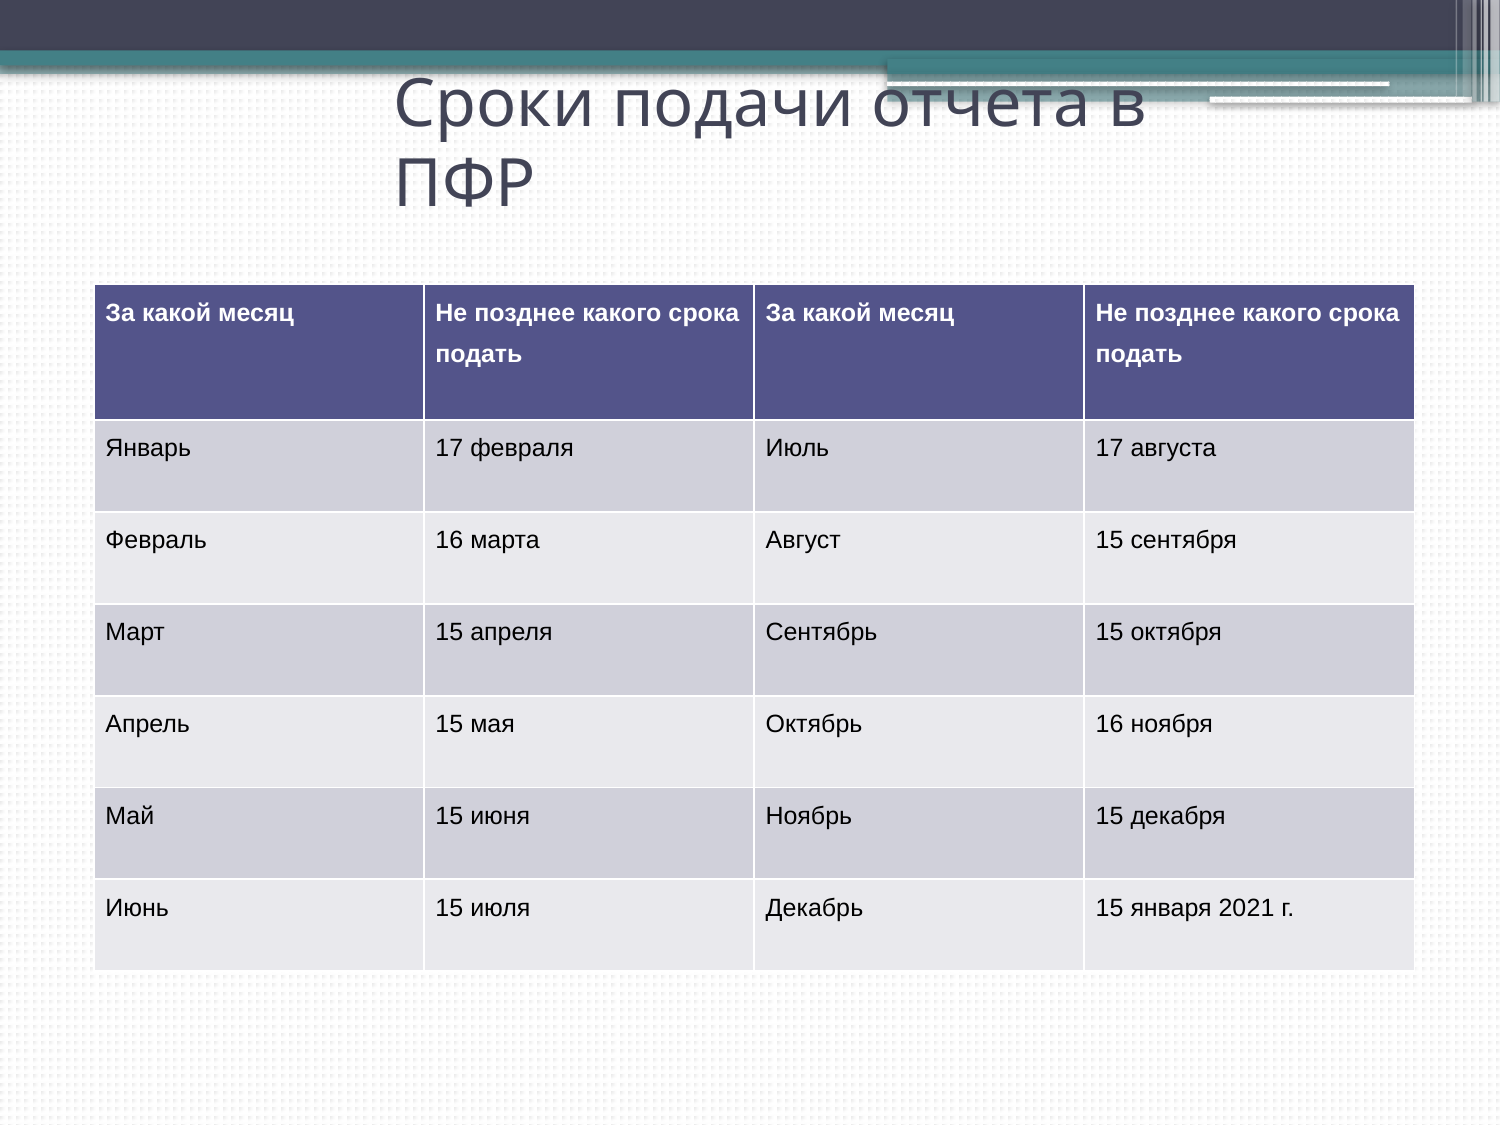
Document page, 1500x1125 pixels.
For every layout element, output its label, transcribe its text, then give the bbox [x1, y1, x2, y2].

table_cell 15 апреля [425, 605, 753, 695]
table_cell 15 декабря [1085, 788, 1414, 878]
table_cell Май [95, 788, 423, 878]
table_cell 15 июня [425, 788, 753, 878]
table_cell Апрель [95, 697, 423, 787]
table_cell 17 февраля [425, 421, 753, 511]
table_cell 15 сентября [1085, 513, 1414, 603]
table_cell Октябрь [755, 697, 1083, 787]
table_cell Июнь [95, 880, 423, 970]
table_cell Июль [755, 421, 1083, 511]
title Сроки подачи отчета в ПФР [378, 45, 1176, 234]
table_cell Январь [95, 421, 423, 511]
table_cell Сентябрь [755, 605, 1083, 695]
table_header Не позднее какого срока подать [425, 285, 753, 419]
table_cell 16 марта [425, 513, 753, 603]
table_cell Ноябрь [755, 788, 1083, 878]
table_cell 15 июля [425, 880, 753, 970]
table_cell Август [755, 513, 1083, 603]
table_cell Февраль [95, 513, 423, 603]
table_header За какой месяц [95, 285, 423, 419]
table_header Не позднее какого срока подать [1085, 285, 1414, 419]
table_cell Март [95, 605, 423, 695]
table_header За какой месяц [755, 285, 1083, 419]
table_cell 17 августа [1085, 421, 1414, 511]
table_cell 15 октября [1085, 605, 1414, 695]
table_cell 15 мая [425, 697, 753, 787]
table_cell 16 ноября [1085, 697, 1414, 787]
table_cell 15 января 2021 г. [1085, 880, 1414, 970]
table_cell Декабрь [755, 880, 1083, 970]
